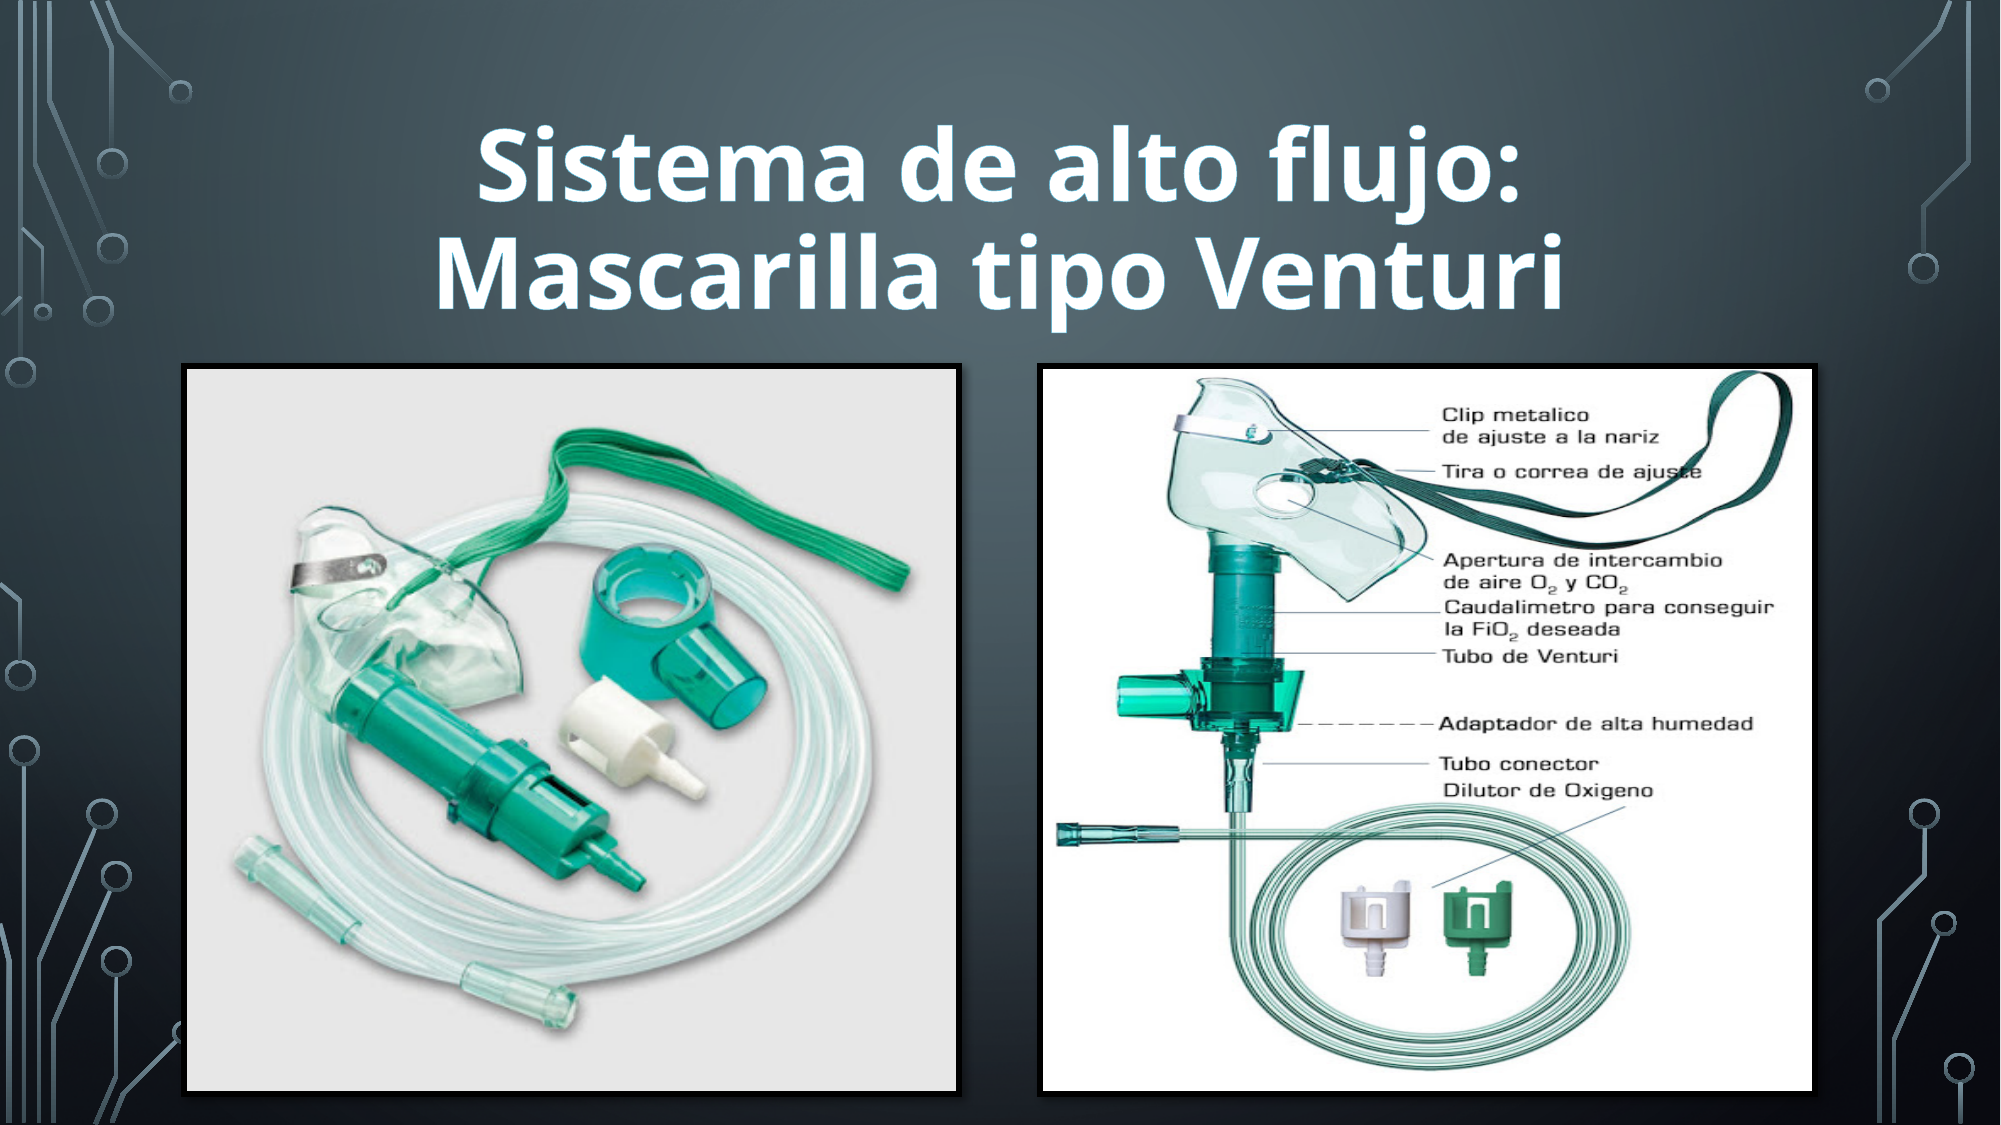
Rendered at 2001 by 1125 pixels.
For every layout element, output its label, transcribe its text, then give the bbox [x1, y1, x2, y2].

title Sistema de alto flujo: Mascarilla tipo Venturi [187, 101, 1813, 344]
picture [186, 368, 957, 1091]
picture [1043, 368, 1813, 1091]
